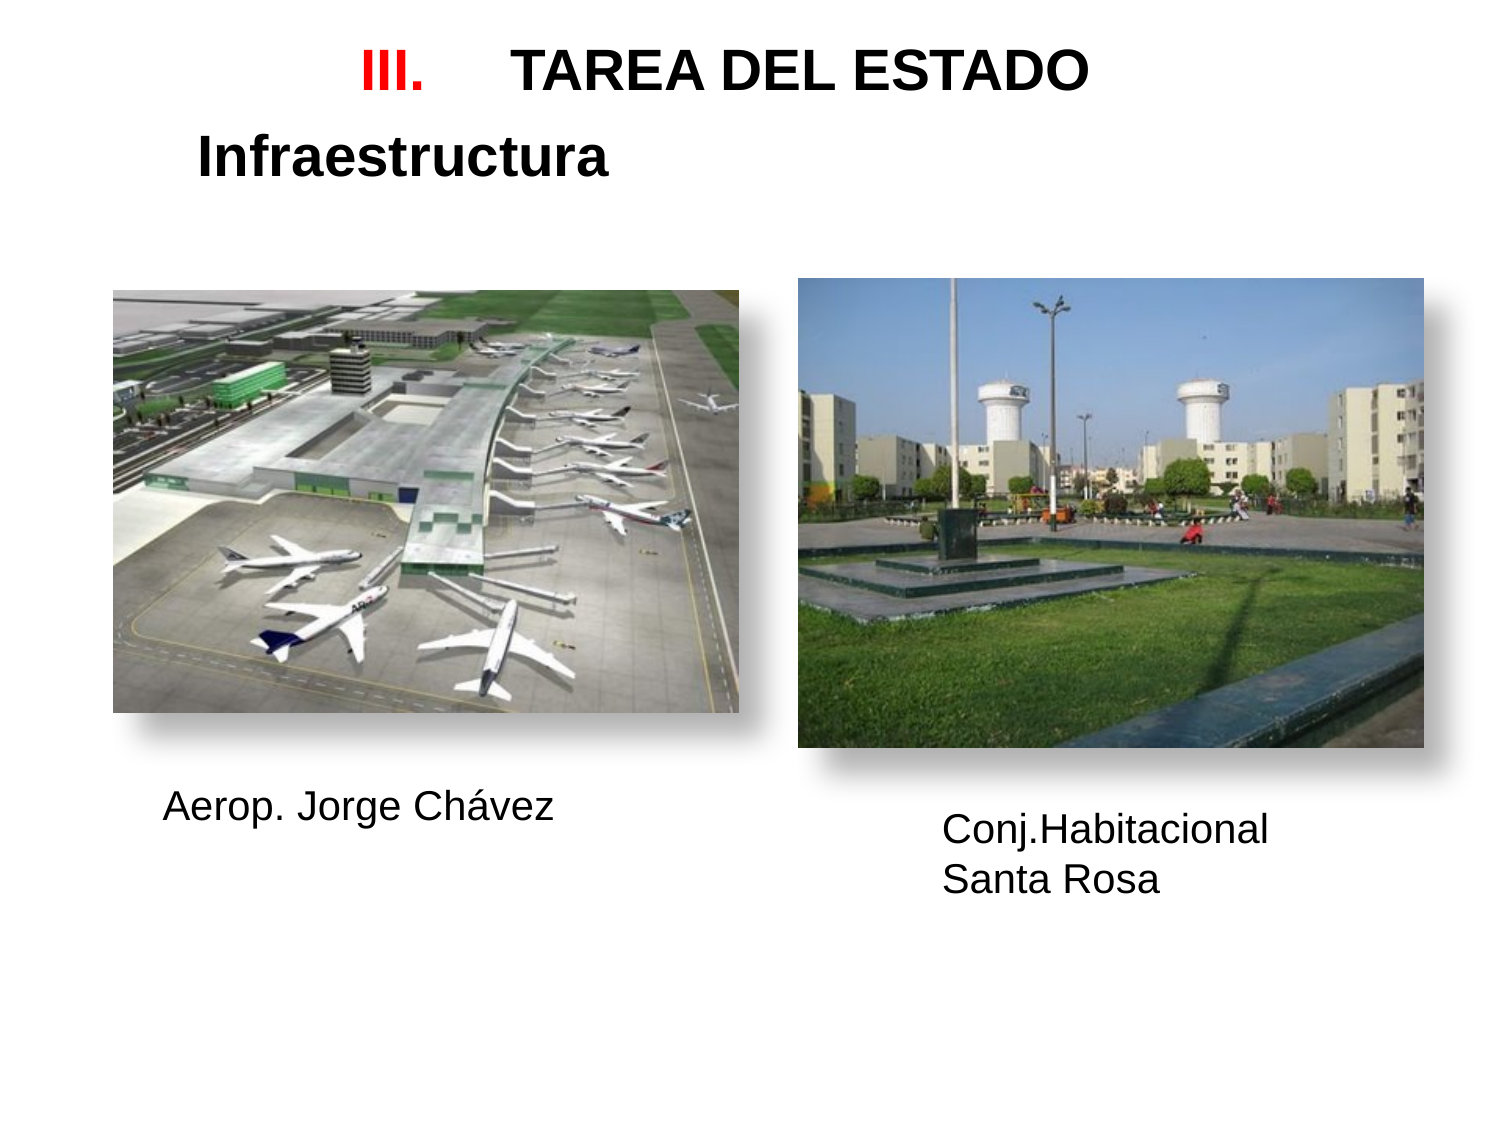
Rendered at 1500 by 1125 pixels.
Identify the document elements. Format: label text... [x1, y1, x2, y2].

text_box Aerop. Jorge Chávez [147, 771, 620, 836]
text_box Conj.Habitacional Santa Rosa [927, 794, 1388, 910]
picture [113, 290, 739, 713]
picture [797, 278, 1424, 748]
text_box III. TAREA DEL ESTADO [75, 24, 1376, 250]
